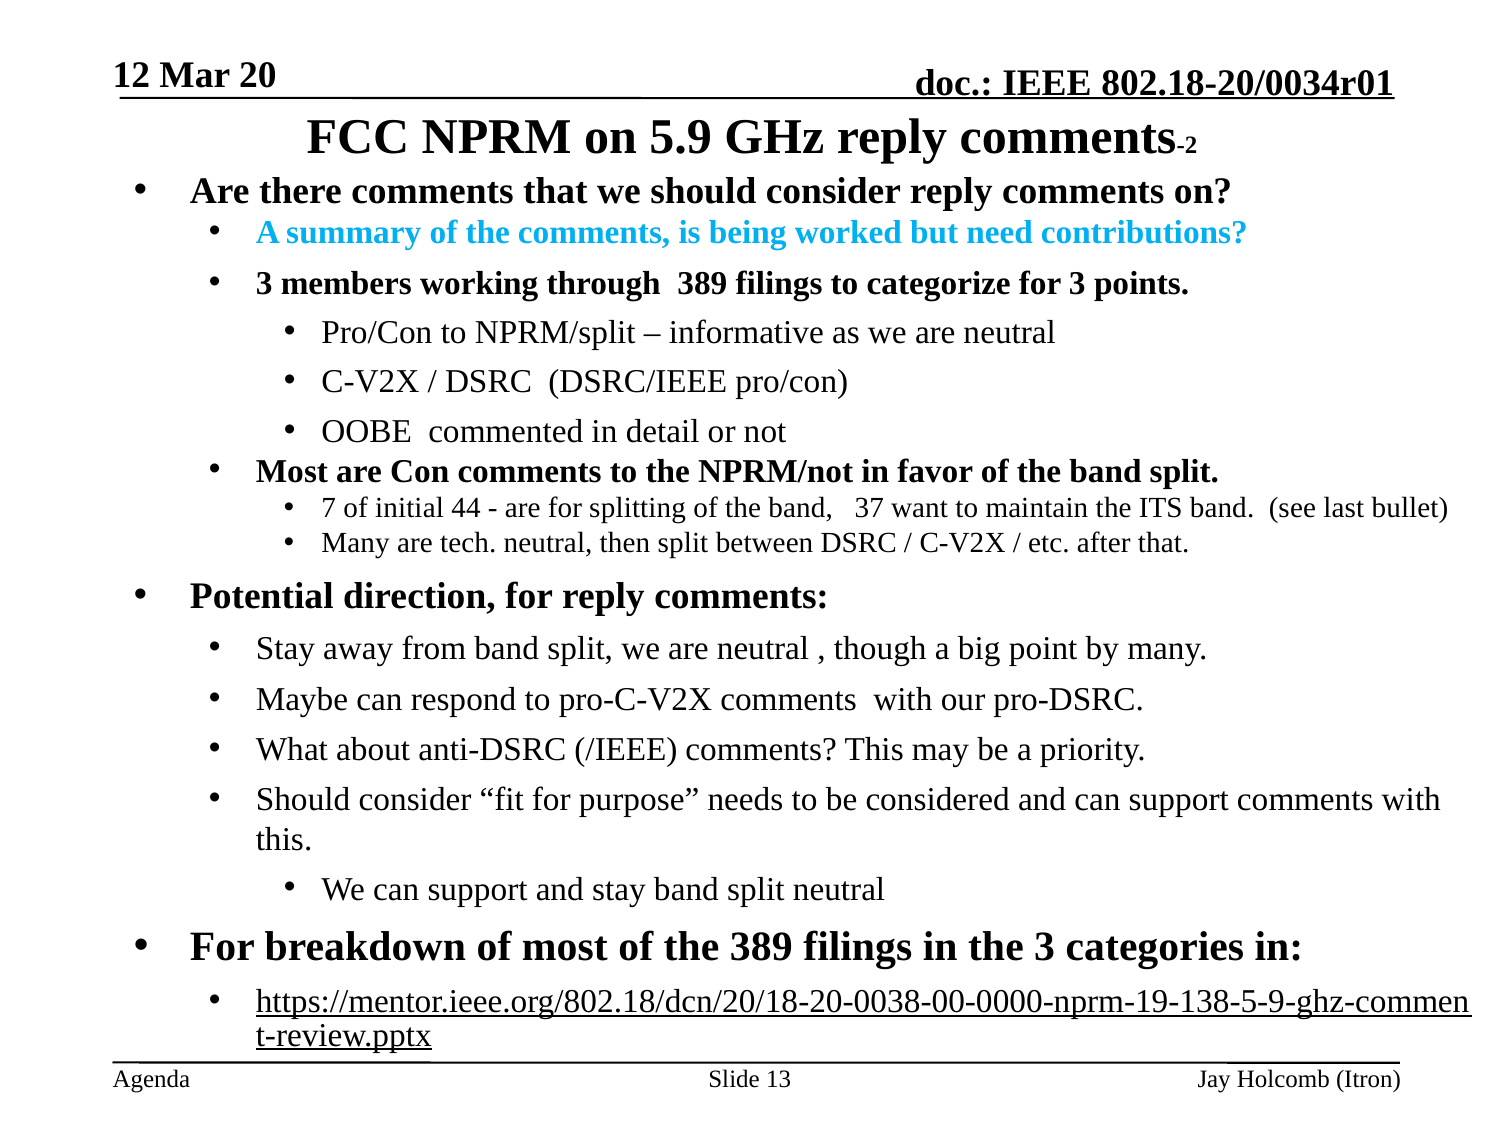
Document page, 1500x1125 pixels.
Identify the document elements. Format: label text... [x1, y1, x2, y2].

slide_number Slide 13 [699, 1061, 800, 1123]
title FCC NPRM on 5.9 GHz reply comments-2 [114, 103, 1390, 157]
footer Jay Holcomb (Itron) [878, 1061, 1402, 1093]
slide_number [112, 49, 488, 95]
list Are there comments that we should consider reply comments on? A summary of the comments, is being worked but need contributions? 3 members working through 389 filings to categorize for 3 points. Pro/Con to NPRM/split – informative as we are neutral C-V2X / DSRC (DSRC/IEEE pro/con) OOBE commented in detail or not Most are Con comments to the NPRM/not in favor of the band split. 7 of initial 44 - are for splitting of the band, 37 want to maintain the ITS band. (see last bullet) Many are tech. neutral, then split between DSRC / C-V2X / etc. after that. Potential direction, for reply comments: Stay away from band split, we are neutral , though a big point by many. Maybe can respond to pro-C-V2X comments with our pro-DSRC. What about anti-DSRC (/IEEE) comments? This may be a priority. Should consider “fit for purpose” needs to be considered and can support comments with this. We can support and stay band split neutral For breakdown of most of the 389 filings in the 3 categories in: https://mentor.ieee.org/802.18/dcn/20/18-20-0038-00-0000-nprm-19-138-5-9-ghz-comment-review.pptx [109, 157, 1488, 1050]
